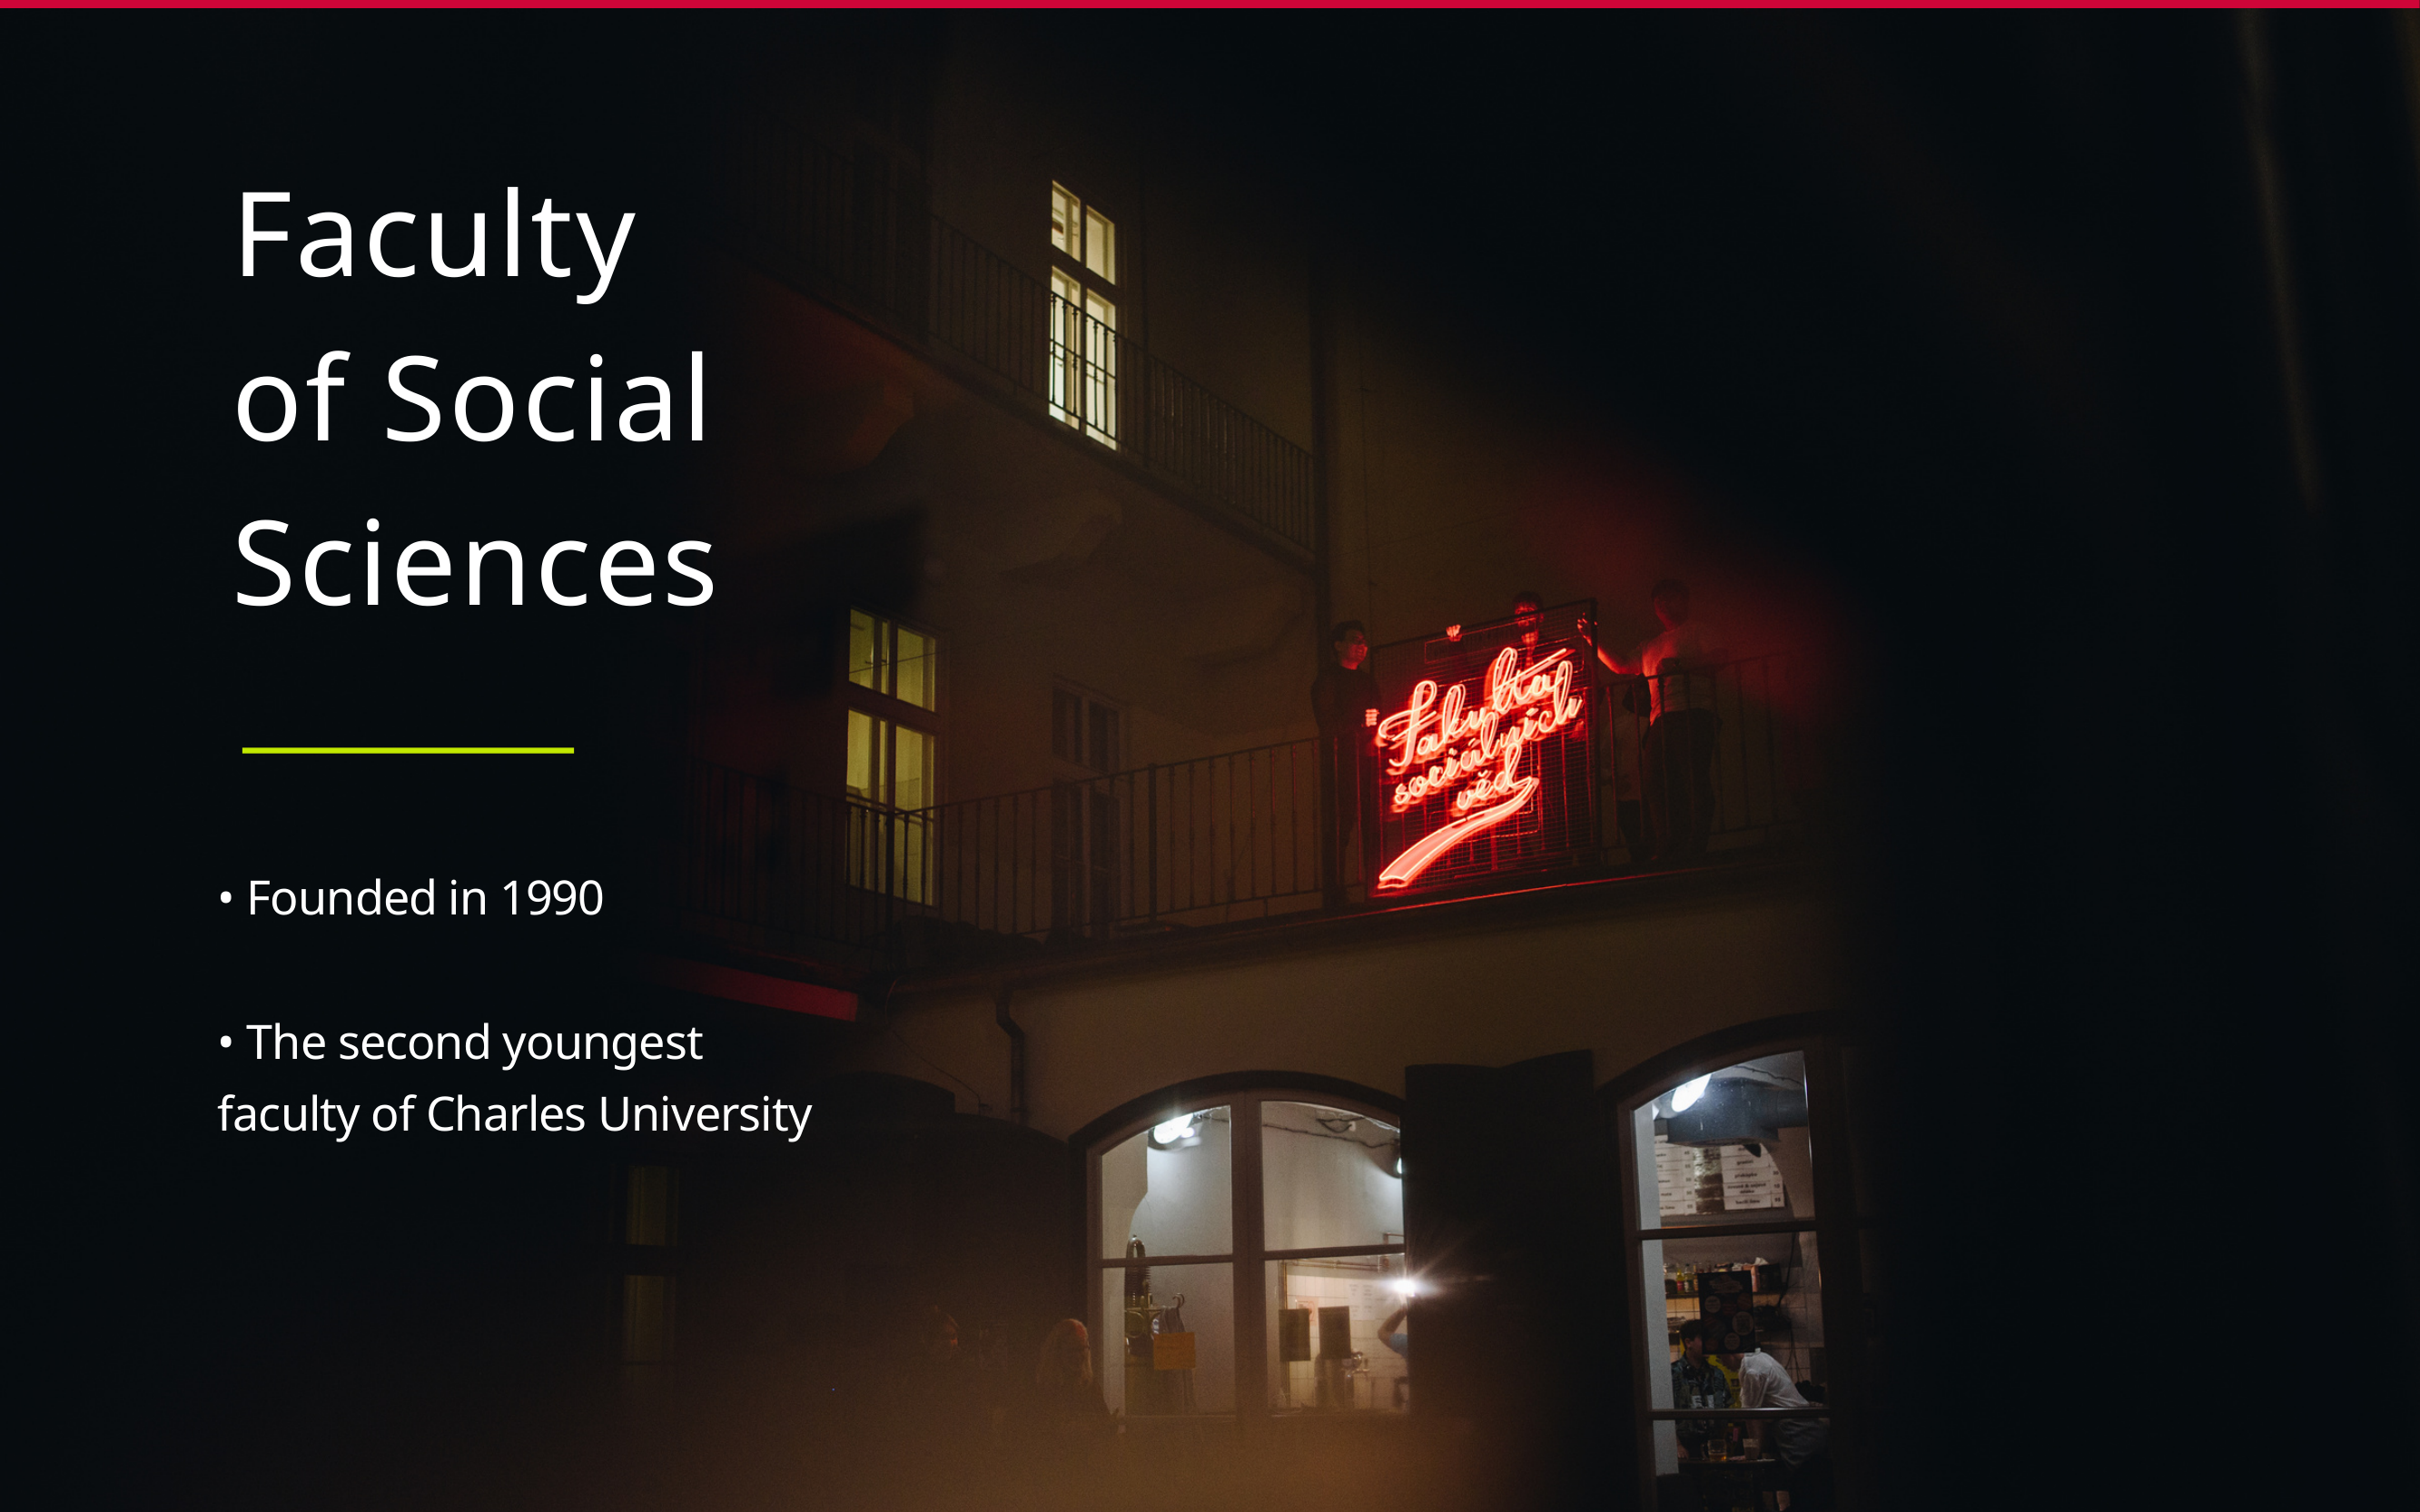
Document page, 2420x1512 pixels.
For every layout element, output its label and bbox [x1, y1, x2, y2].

text_box [0, 0, 2420, 9]
text_box [0, 19, 2420, 1512]
